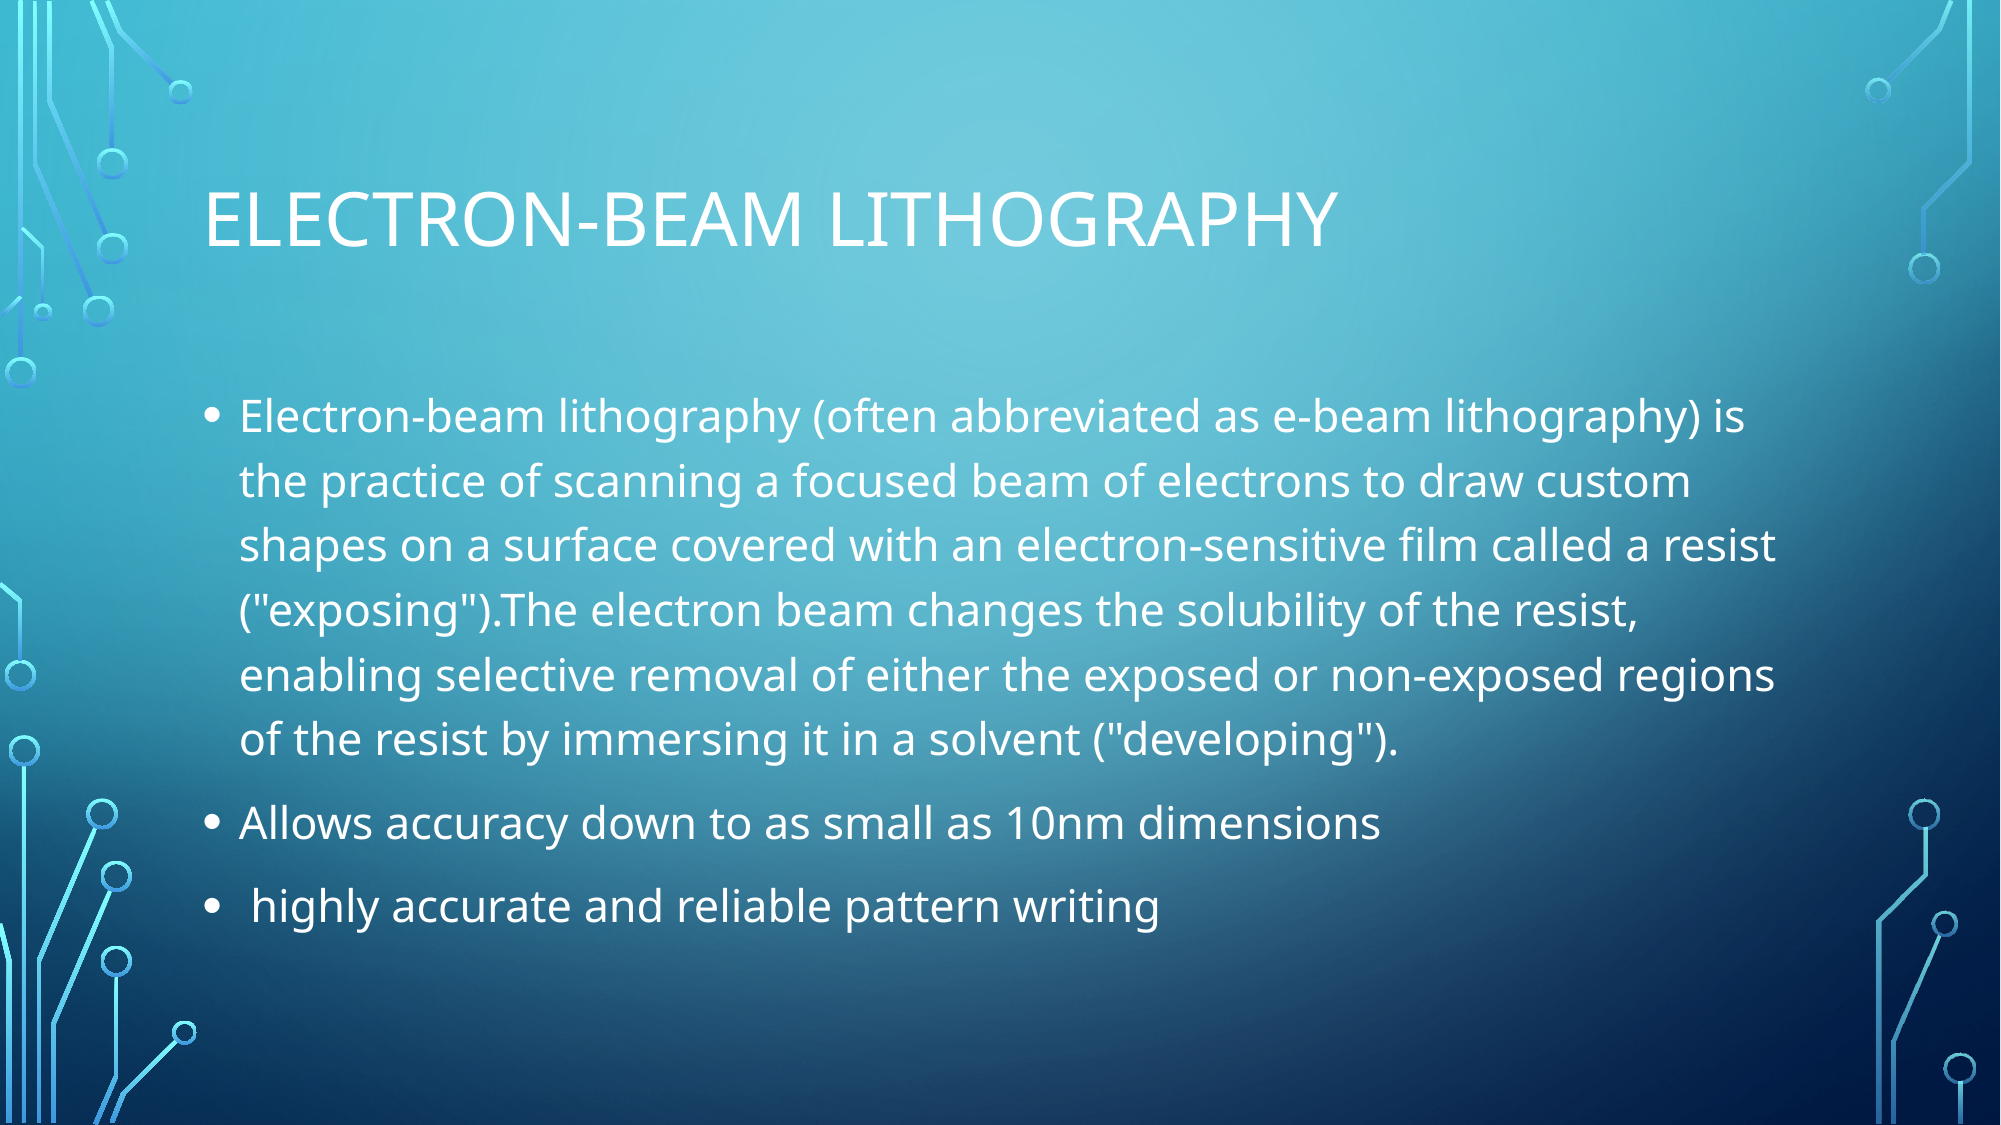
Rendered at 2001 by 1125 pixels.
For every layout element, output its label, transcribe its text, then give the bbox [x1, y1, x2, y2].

title Electron-beam lithography [187, 101, 1813, 344]
list Electron-beam lithography (often abbreviated as e-beam lithography) is the practice of scanning a focused beam of electrons to draw custom shapes on a surface covered with an electron-sensitive film called a resist ("exposing").The electron beam changes the solubility of the resist, enabling selective removal of either the exposed or non-exposed regions of the resist by immersing it in a solvent ("developing"). Allows accuracy down to as small as 10nm dimensions highly accurate and reliable pattern writing [187, 369, 1813, 950]
